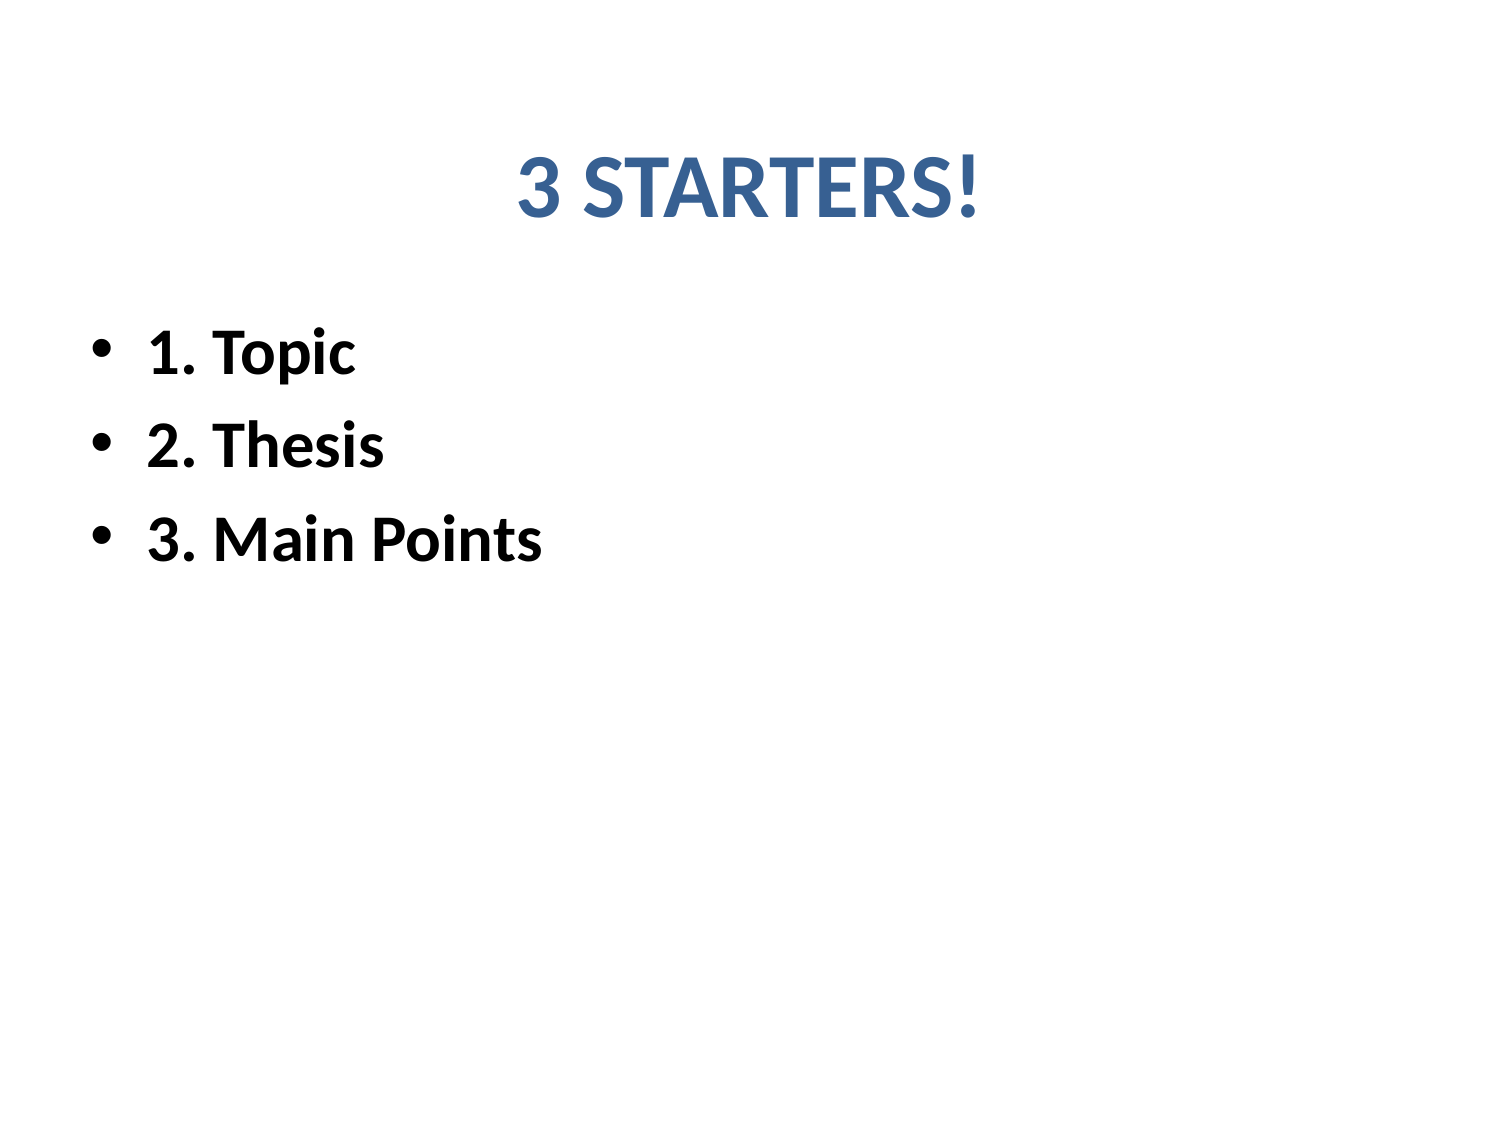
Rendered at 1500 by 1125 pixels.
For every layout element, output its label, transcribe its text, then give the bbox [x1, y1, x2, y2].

list 1. Topic 2. Thesis 3. Main Points [75, 299, 988, 1006]
title 3 STARTERS! [75, 87, 1425, 275]
